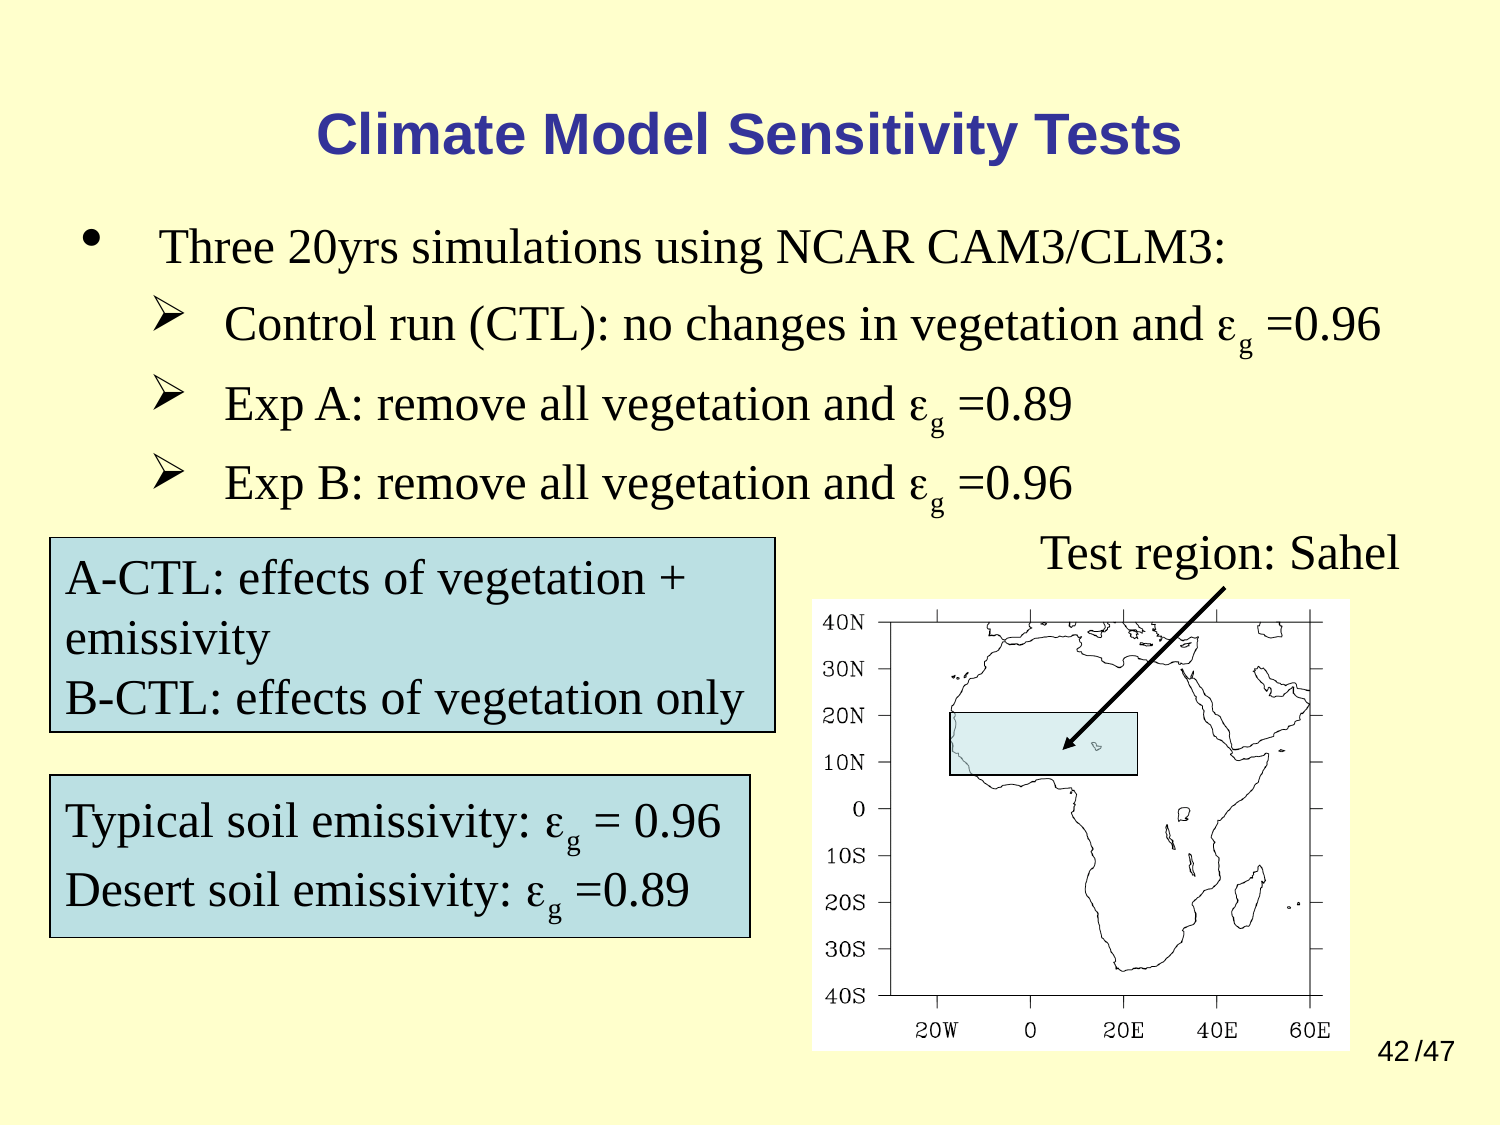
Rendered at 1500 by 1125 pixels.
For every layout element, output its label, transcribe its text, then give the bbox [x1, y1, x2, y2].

text_box Three 20yrs simulations using NCAR CAM3/CLM3: Control run (CTL): no changes in vegetation and g =0.96 Exp A: remove all vegetation and g =0.89 Exp B: remove all vegetation and g =0.96 [50, 187, 1438, 520]
text_box Typical soil emissivity: g = 0.96 Desert soil emissivity: g =0.89 [50, 774, 750, 938]
text_box /47 [1399, 1024, 1471, 1075]
text_box Test region: Sahel [1025, 512, 1450, 588]
slide_number 42 [1074, 1024, 1426, 1103]
title Climate Model Sensitivity Tests [74, 37, 1426, 187]
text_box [812, 599, 1351, 1051]
text_box A-CTL: effects of vegetation + emissivity B-CTL: effects of vegetation only [50, 537, 775, 733]
